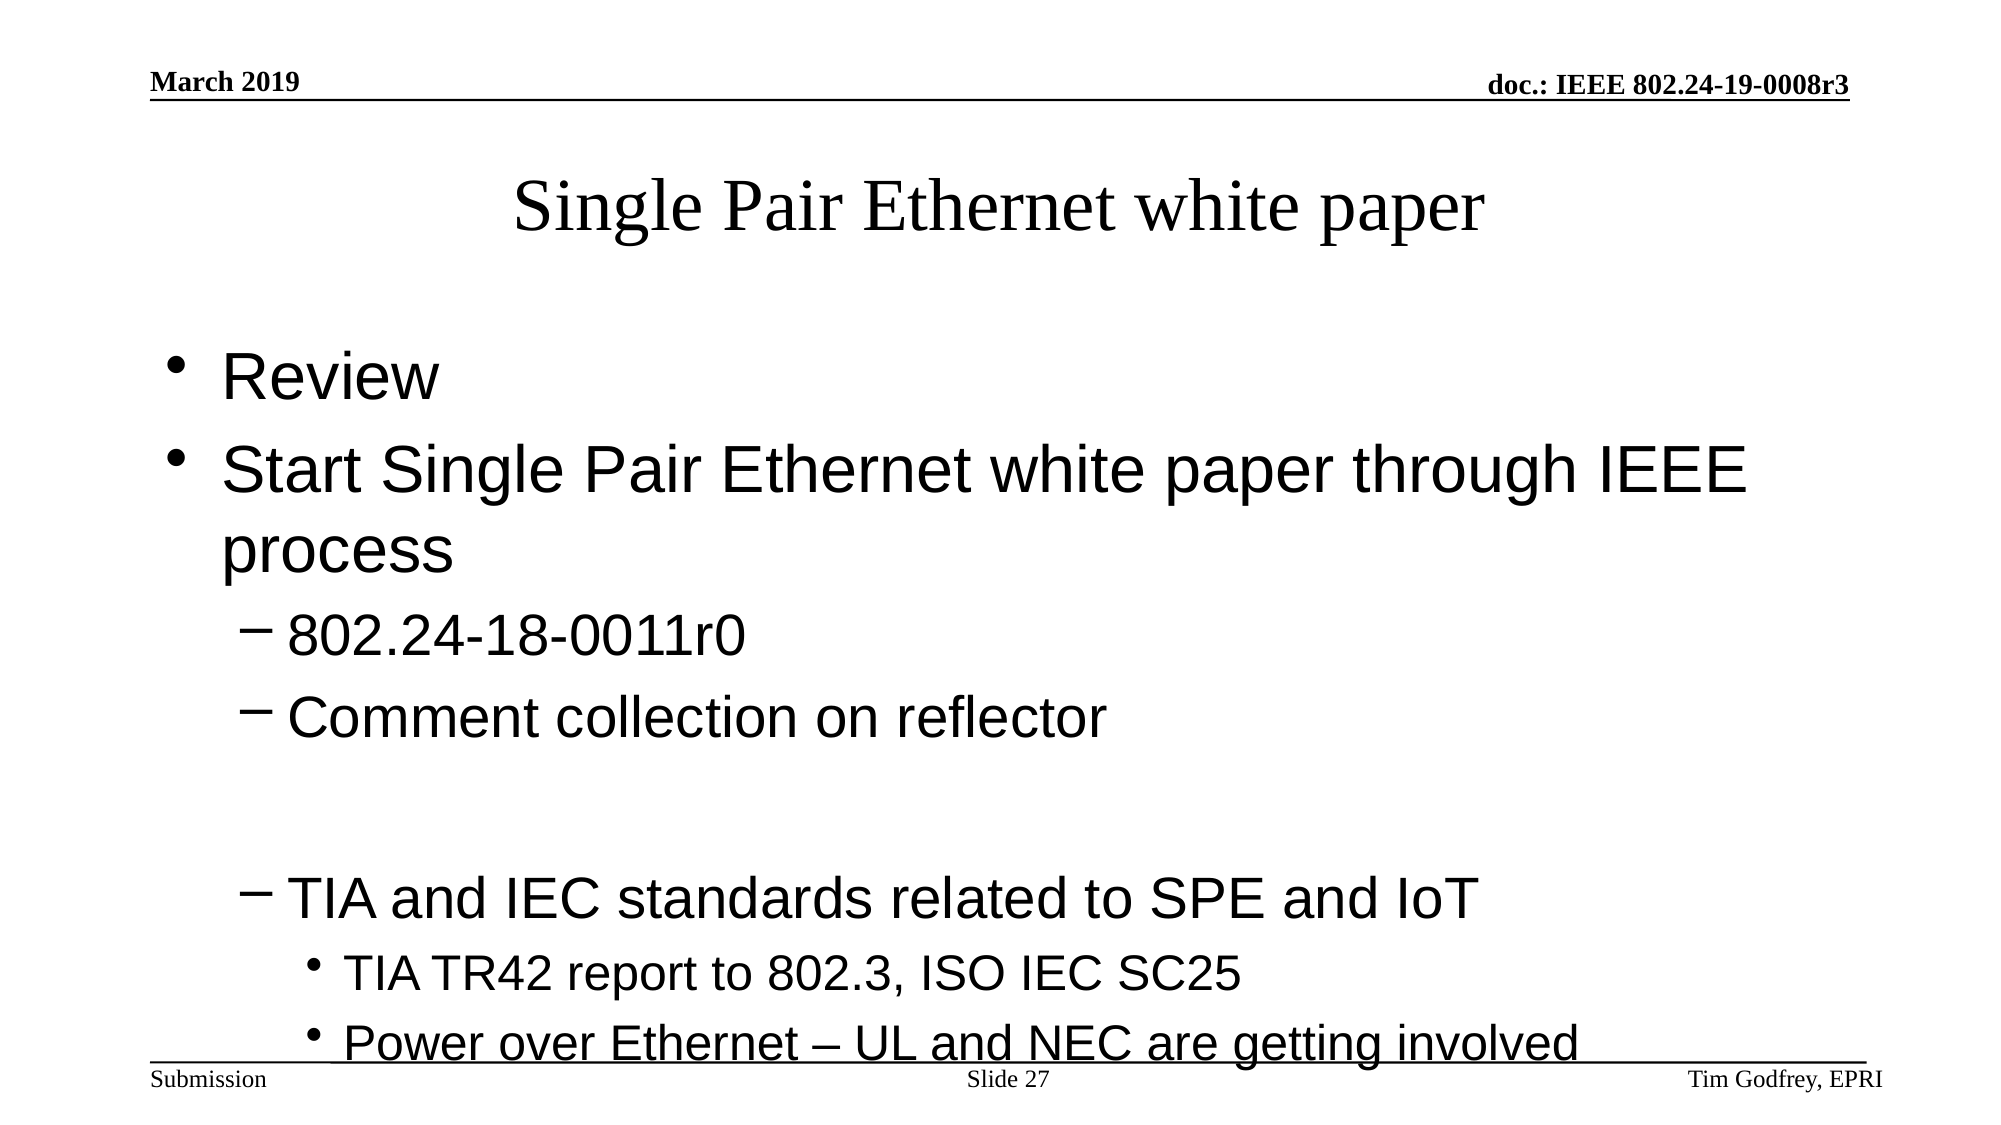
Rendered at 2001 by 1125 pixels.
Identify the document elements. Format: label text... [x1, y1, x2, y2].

slide_number Slide 27 [937, 1062, 1079, 1108]
footer Tim Godfrey, EPRI [1200, 1062, 1884, 1108]
list Review Start Single Pair Ethernet white paper through IEEE process 802.24-18-0011r0 Comment collection on reflector TIA and IEC standards related to SPE and IoT TIA TR42 report to 802.3, ISO IEC SC25 Power over Ethernet – UL and NEC are getting involved [150, 324, 1850, 1000]
title Single Pair Ethernet white paper [150, 112, 1850, 288]
